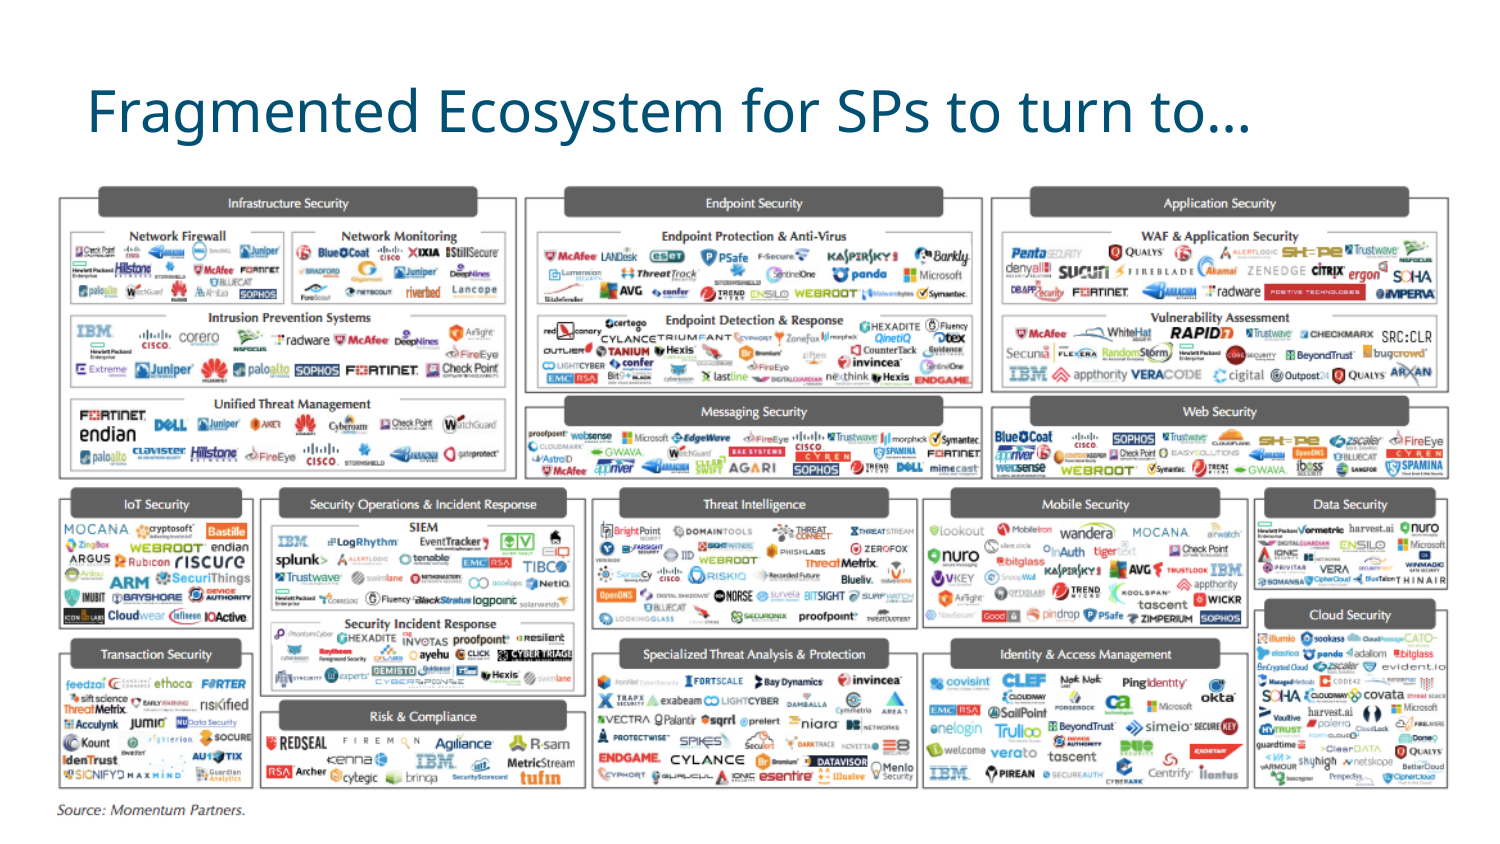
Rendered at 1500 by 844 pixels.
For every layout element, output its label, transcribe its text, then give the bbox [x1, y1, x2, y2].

picture [46, 175, 1466, 819]
title Fragmented Ecosystem for SPs to turn to… [71, 55, 1441, 174]
